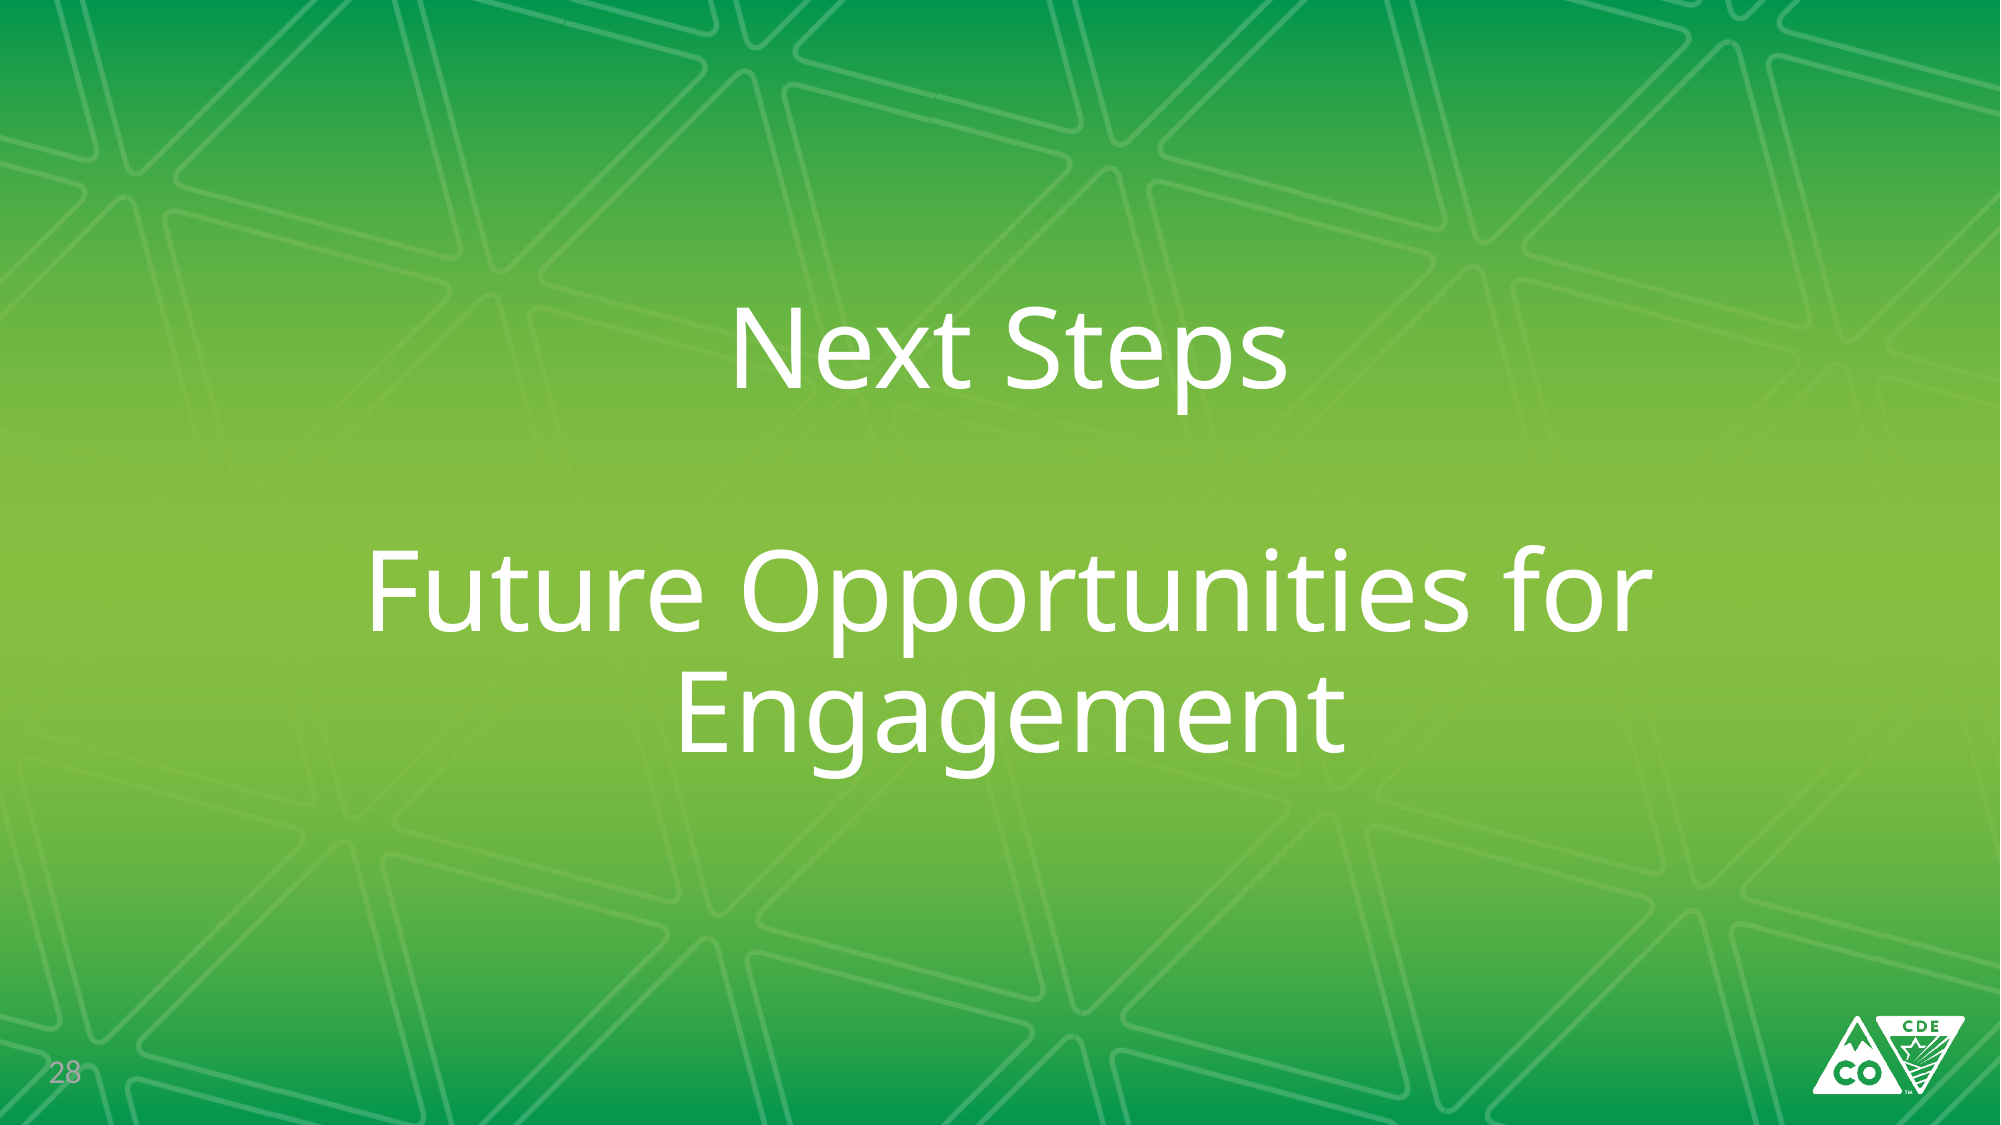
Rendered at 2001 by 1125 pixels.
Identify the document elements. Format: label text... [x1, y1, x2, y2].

slide_number 28 [13, 1042, 117, 1103]
picture [0, 0, 2000, 1125]
title Next Steps Future Opportunities for Engagement [150, 338, 1869, 730]
